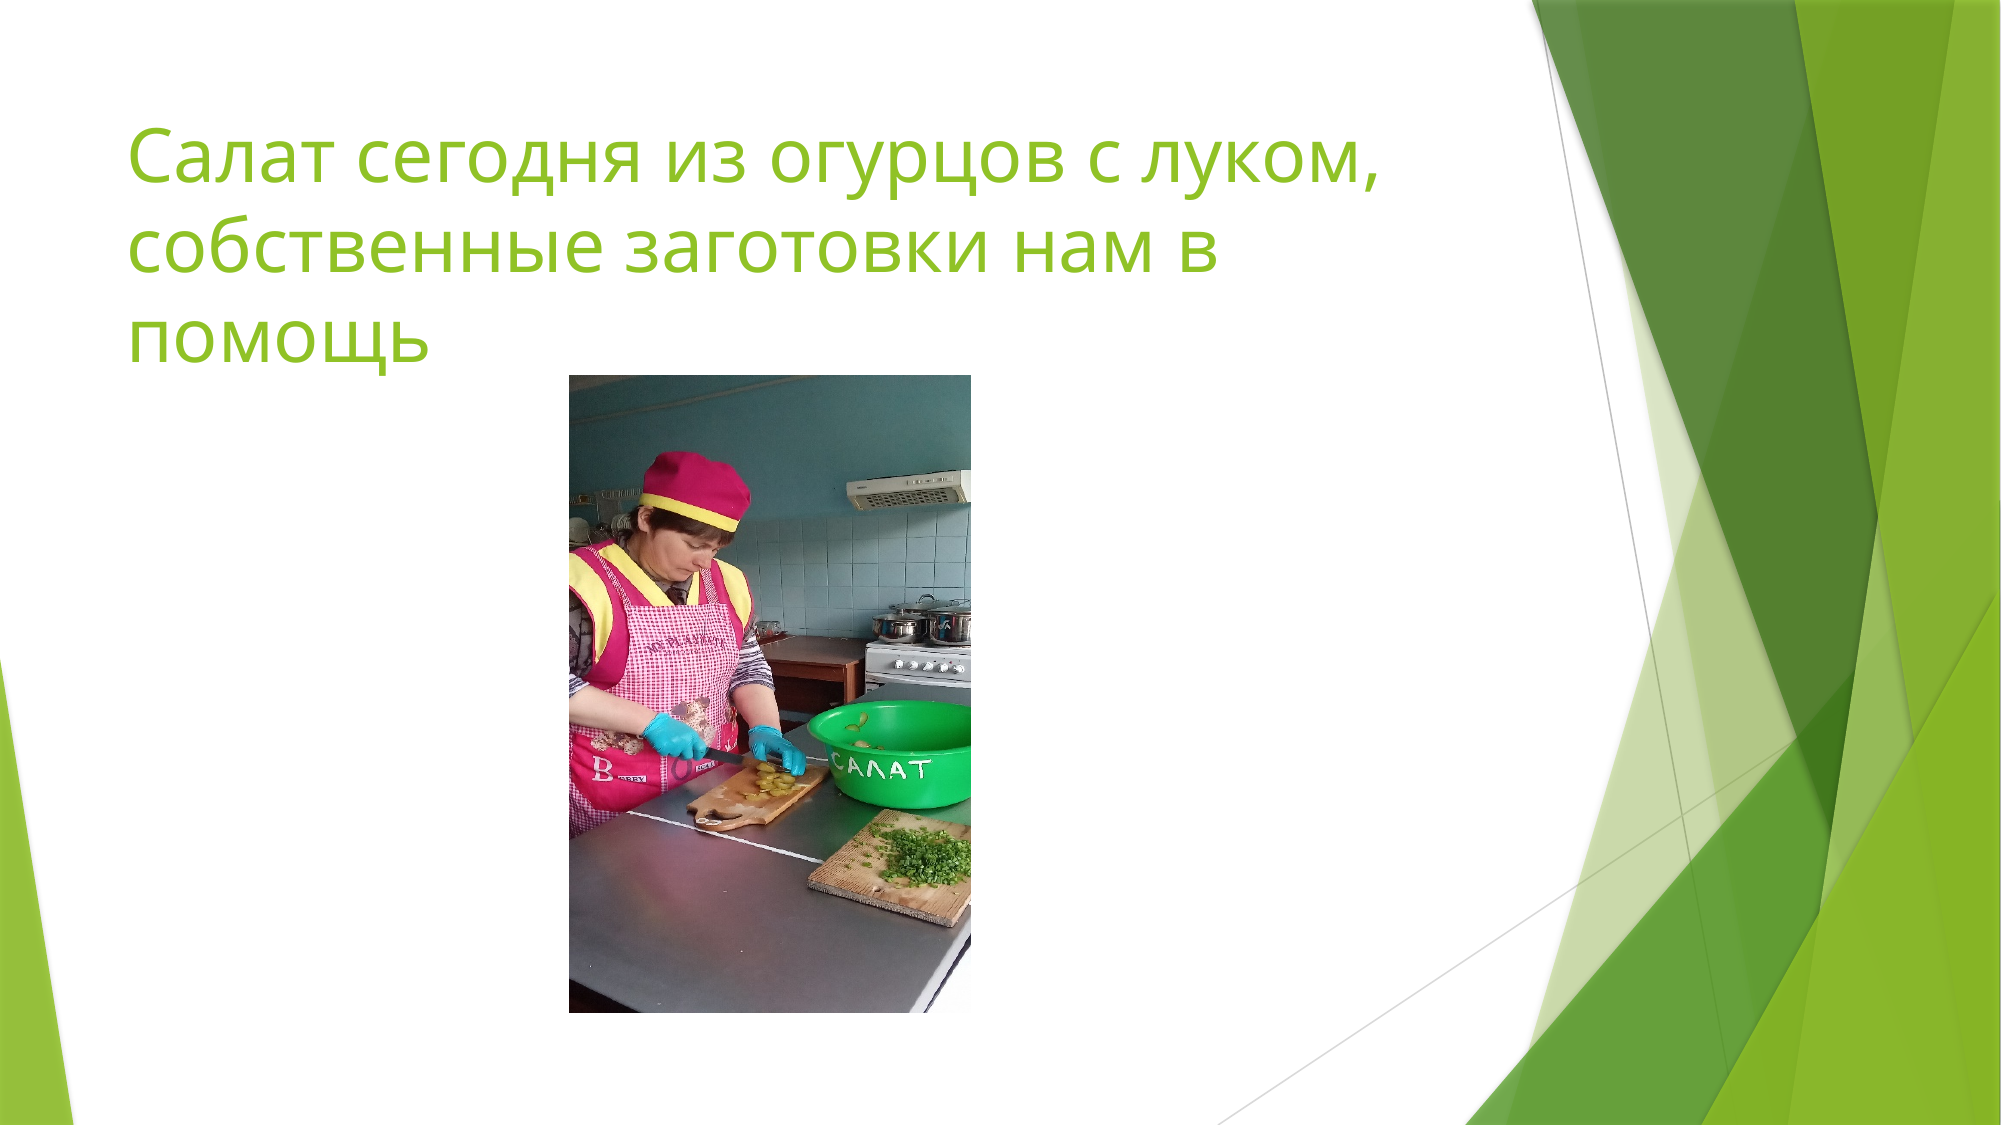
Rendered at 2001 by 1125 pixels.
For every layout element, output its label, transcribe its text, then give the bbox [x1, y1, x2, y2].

title Салат сегодня из огурцов с луком, собственные заготовки нам в помощь [111, 99, 1522, 317]
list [568, 374, 972, 1013]
